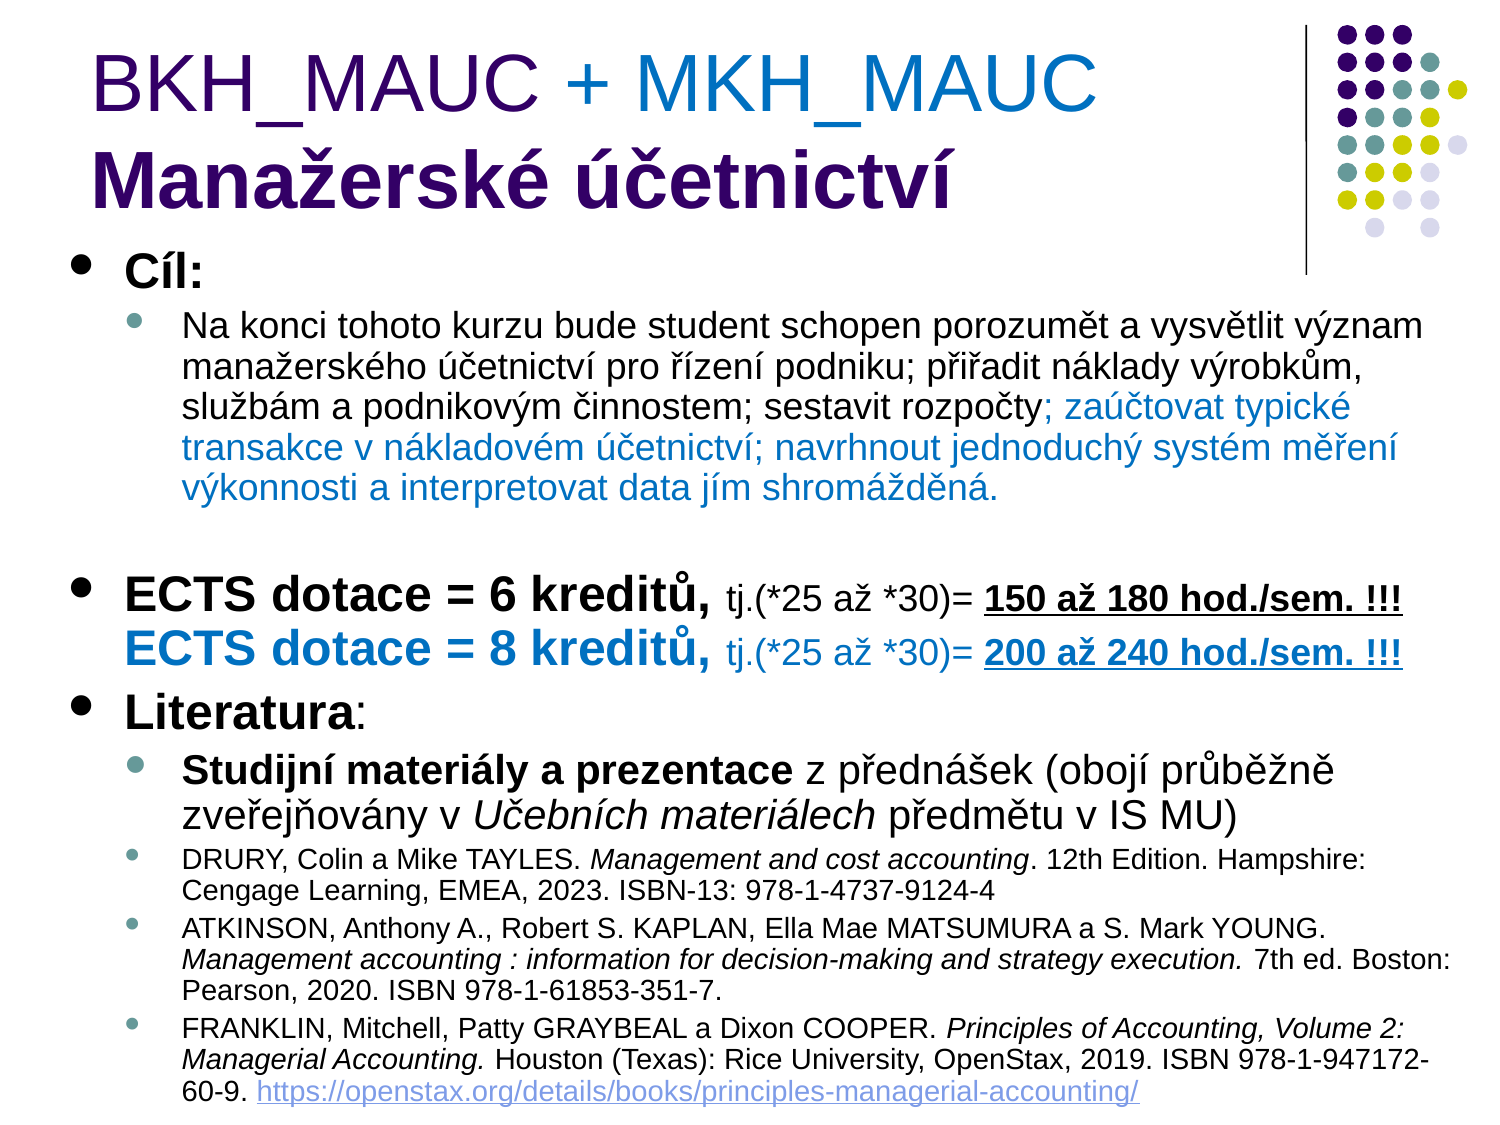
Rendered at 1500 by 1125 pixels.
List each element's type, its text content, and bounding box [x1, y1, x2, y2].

list Cíl: Na konci tohoto kurzu bude student schopen porozumět a vysvětlit význam manažerského účetnictví pro řízení podniku; přiřadit náklady výrobkům, službám a podnikovým činnostem; sestavit rozpočty; zaúčtovat typické transakce v nákladovém účetnictví; navrhnout jednoduchý systém měření výkonnosti a interpretovat data jím shromážděná. ECTS dotace = 6 kreditů, tj.(*25 až *30)= 150 až 180 hod./sem. !!! ECTS dotace = 8 kreditů, tj.(*25 až *30)= 200 až 240 hod./sem. !!! Literatura: Studijní materiály a prezentace z přednášek (obojí průběžně zveřejňovány v Učebních materiálech předmětu v IS MU) DRURY, Colin a Mike TAYLES. Management and cost accounting. 12th Edition. Hampshire: Cengage Learning, EMEA, 2023. ISBN-13: 978-1-4737-9124-4 ATKINSON, Anthony A., Robert S. KAPLAN, Ella Mae MATSUMURA a S. Mark YOUNG. Management accounting : information for decision-making and strategy execution. 7th ed. Boston: Pearson, 2020. ISBN 978-1-61853-351-7. FRANKLIN, Mitchell, Patty GRAYBEAL a Dixon COOPER. Principles of Accounting, Volume 2: Managerial Accounting. Houston (Texas): Rice University, OpenStax, 2019. ISBN 978-1-947172-60-9. https://openstax.org/details/books/principles-managerial-accounting/ [53, 237, 1483, 1075]
title BKH_MAUC + MKH_MAUC Manažerské účetnictví [75, 20, 1313, 233]
